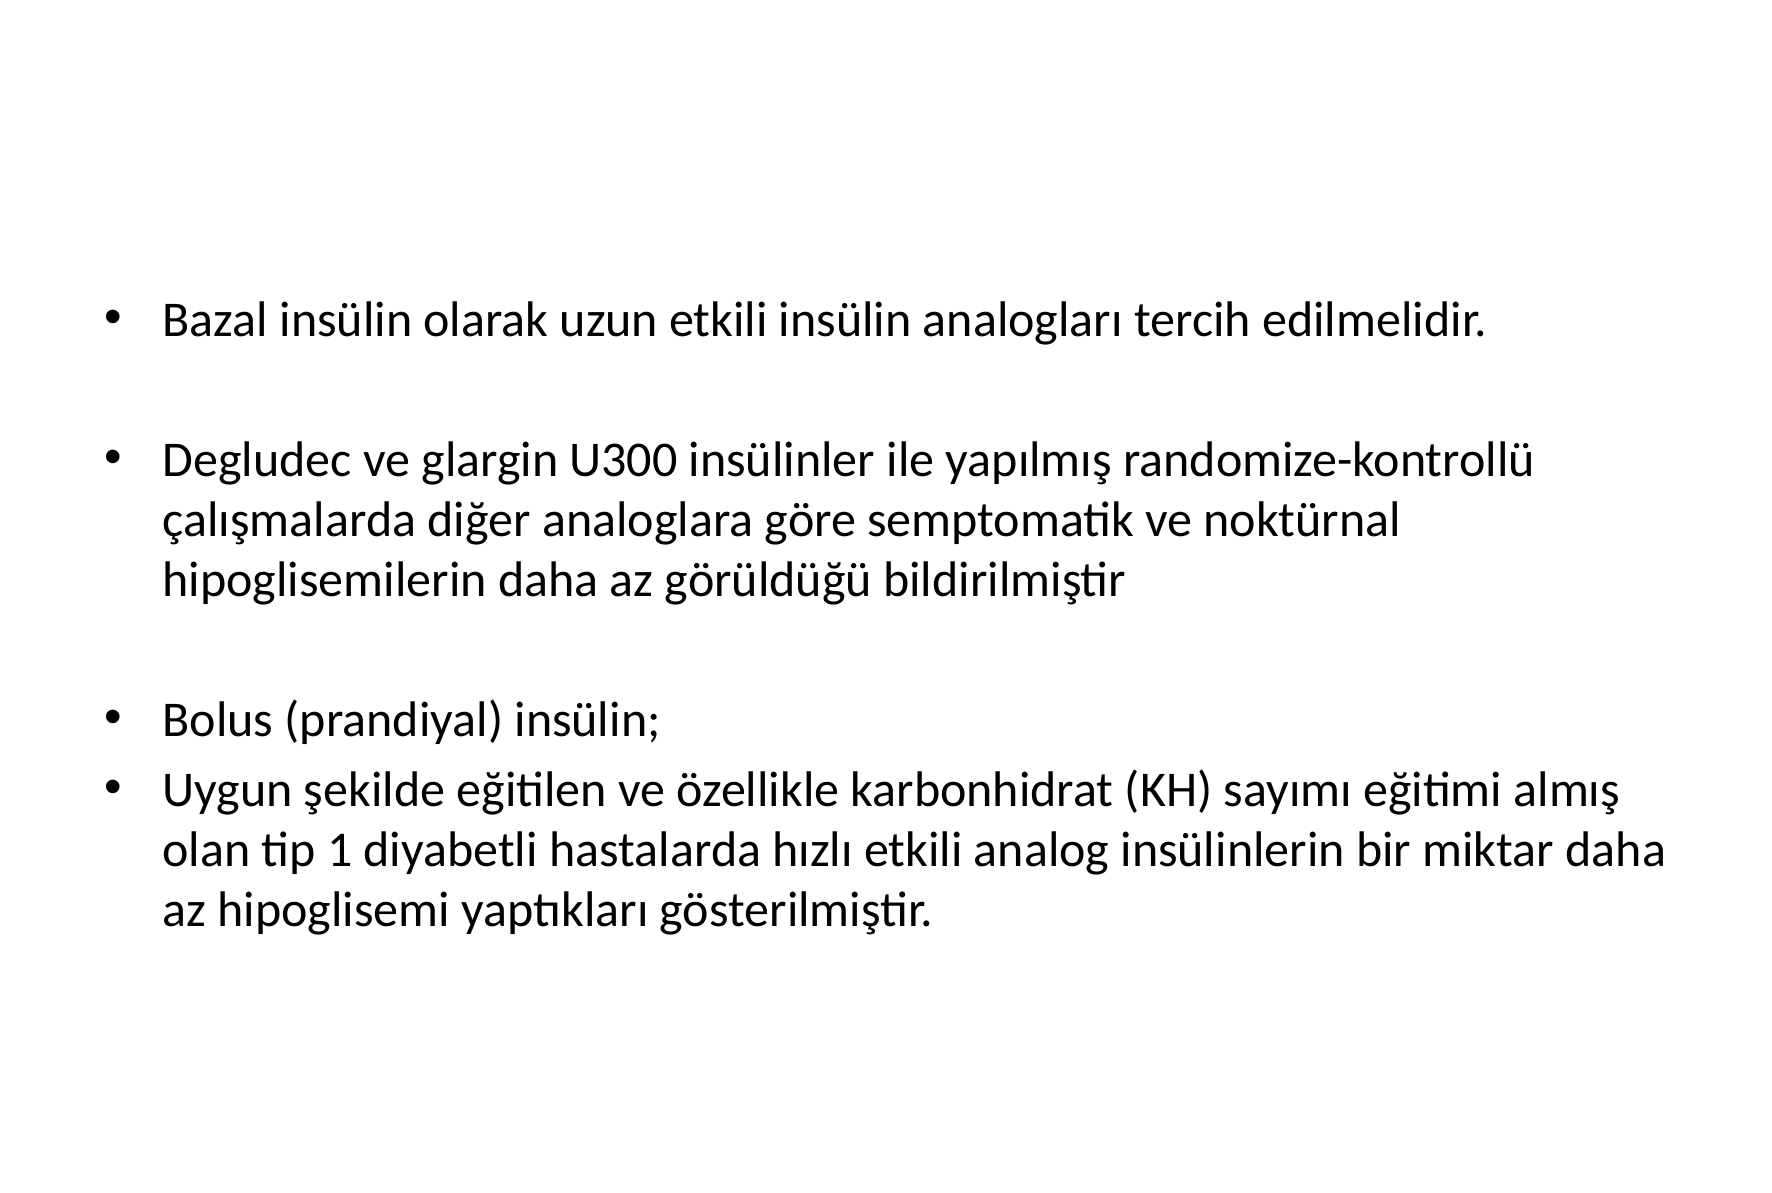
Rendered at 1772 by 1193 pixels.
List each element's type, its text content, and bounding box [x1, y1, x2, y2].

list Bazal insülin olarak uzun etkili insülin analogları tercih edilmelidir. Degludec ve glargin U300 insülinler ile yapılmış randomize-kontrollü çalışmalarda diğer analoglara göre semptomatik ve noktürnal hipoglisemilerin daha az görüldüğü bildirilmiştir Bolus (prandiyal) insülin; Uygun şekilde eğitilen ve özellikle karbonhidrat (KH) sayımı eğitimi almış olan tip 1 diyabetli hastalarda hızlı etkili analog insülinlerin bir miktar daha az hipoglisemi yaptıkları gösterilmiştir. [88, 278, 1684, 1066]
